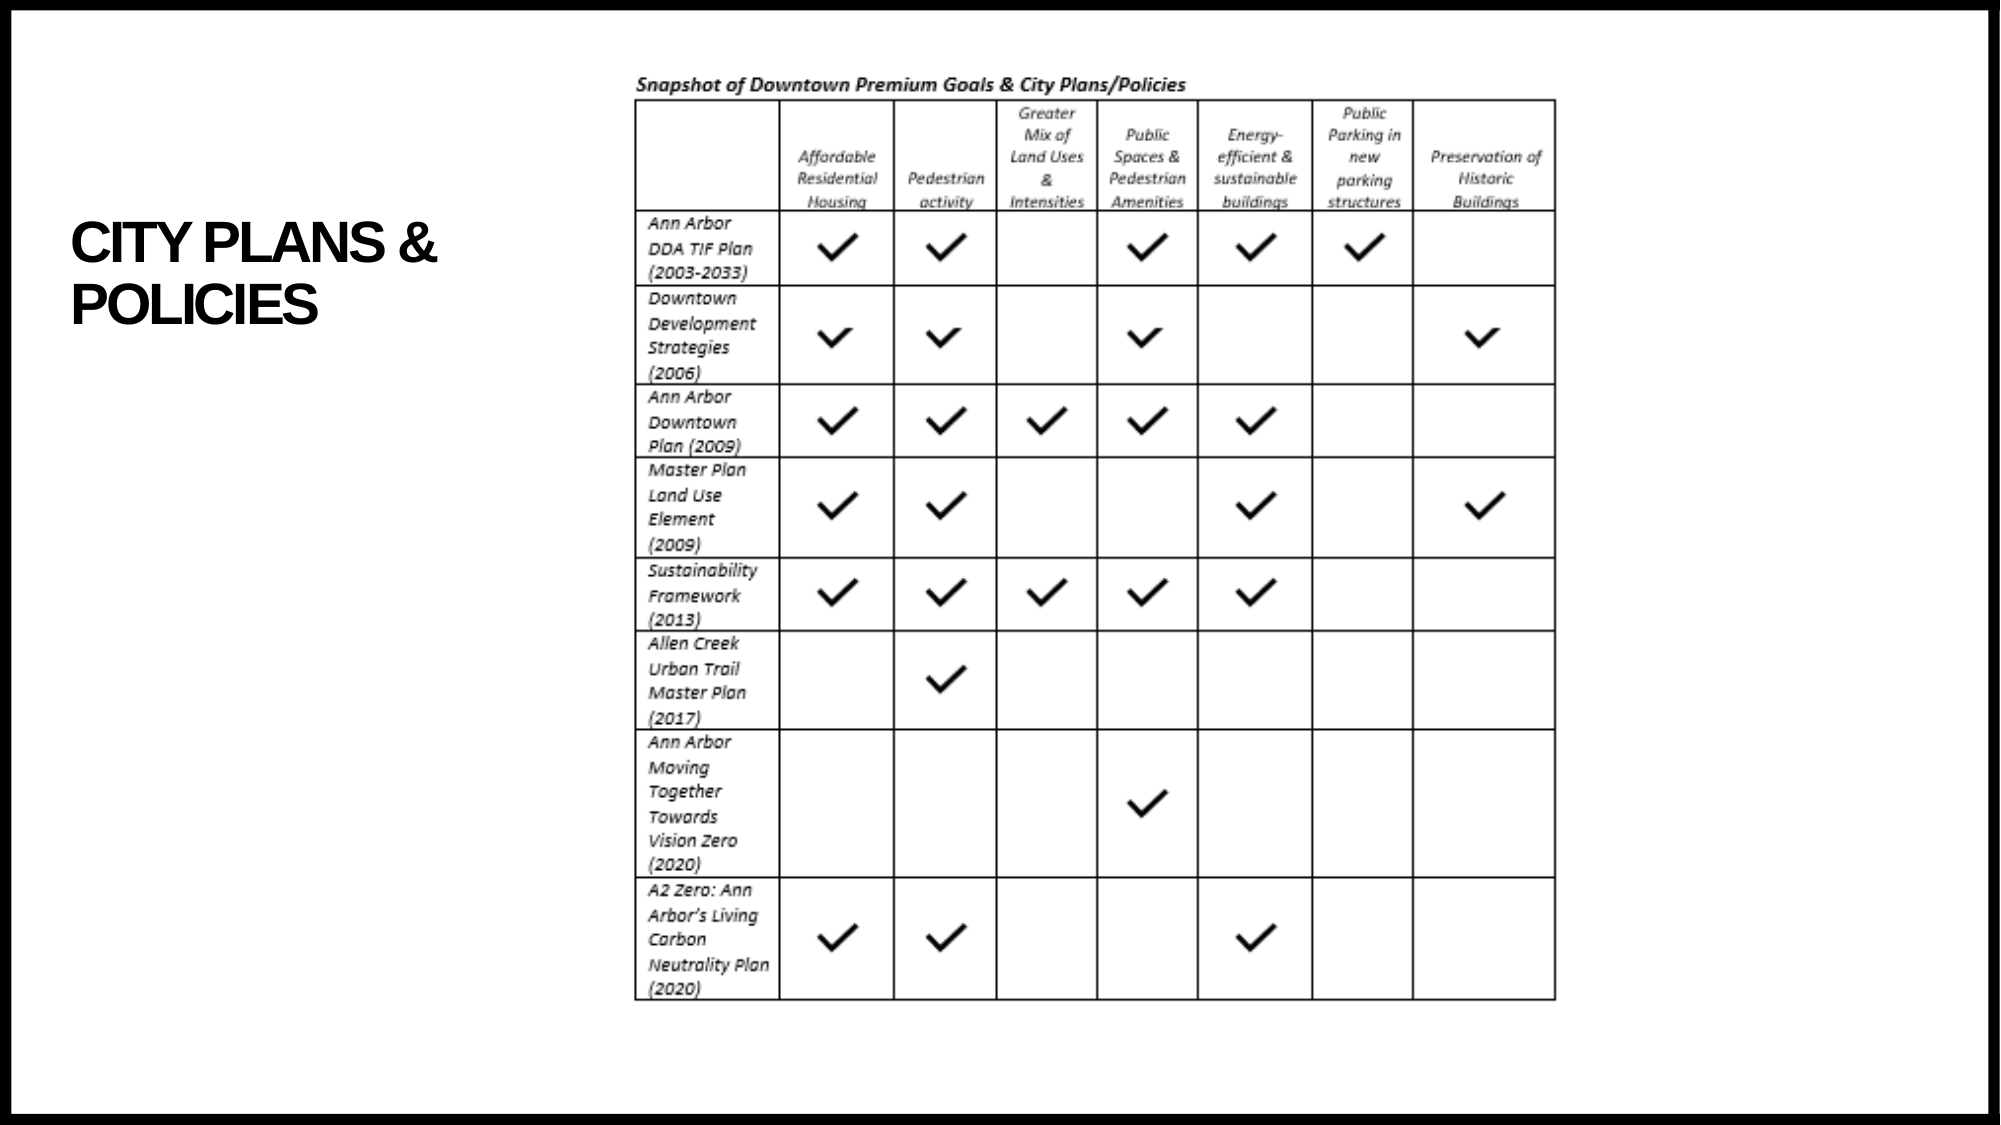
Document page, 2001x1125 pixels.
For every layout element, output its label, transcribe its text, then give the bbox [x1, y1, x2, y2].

title City plans & policies [70, 75, 590, 338]
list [629, 74, 1596, 1015]
